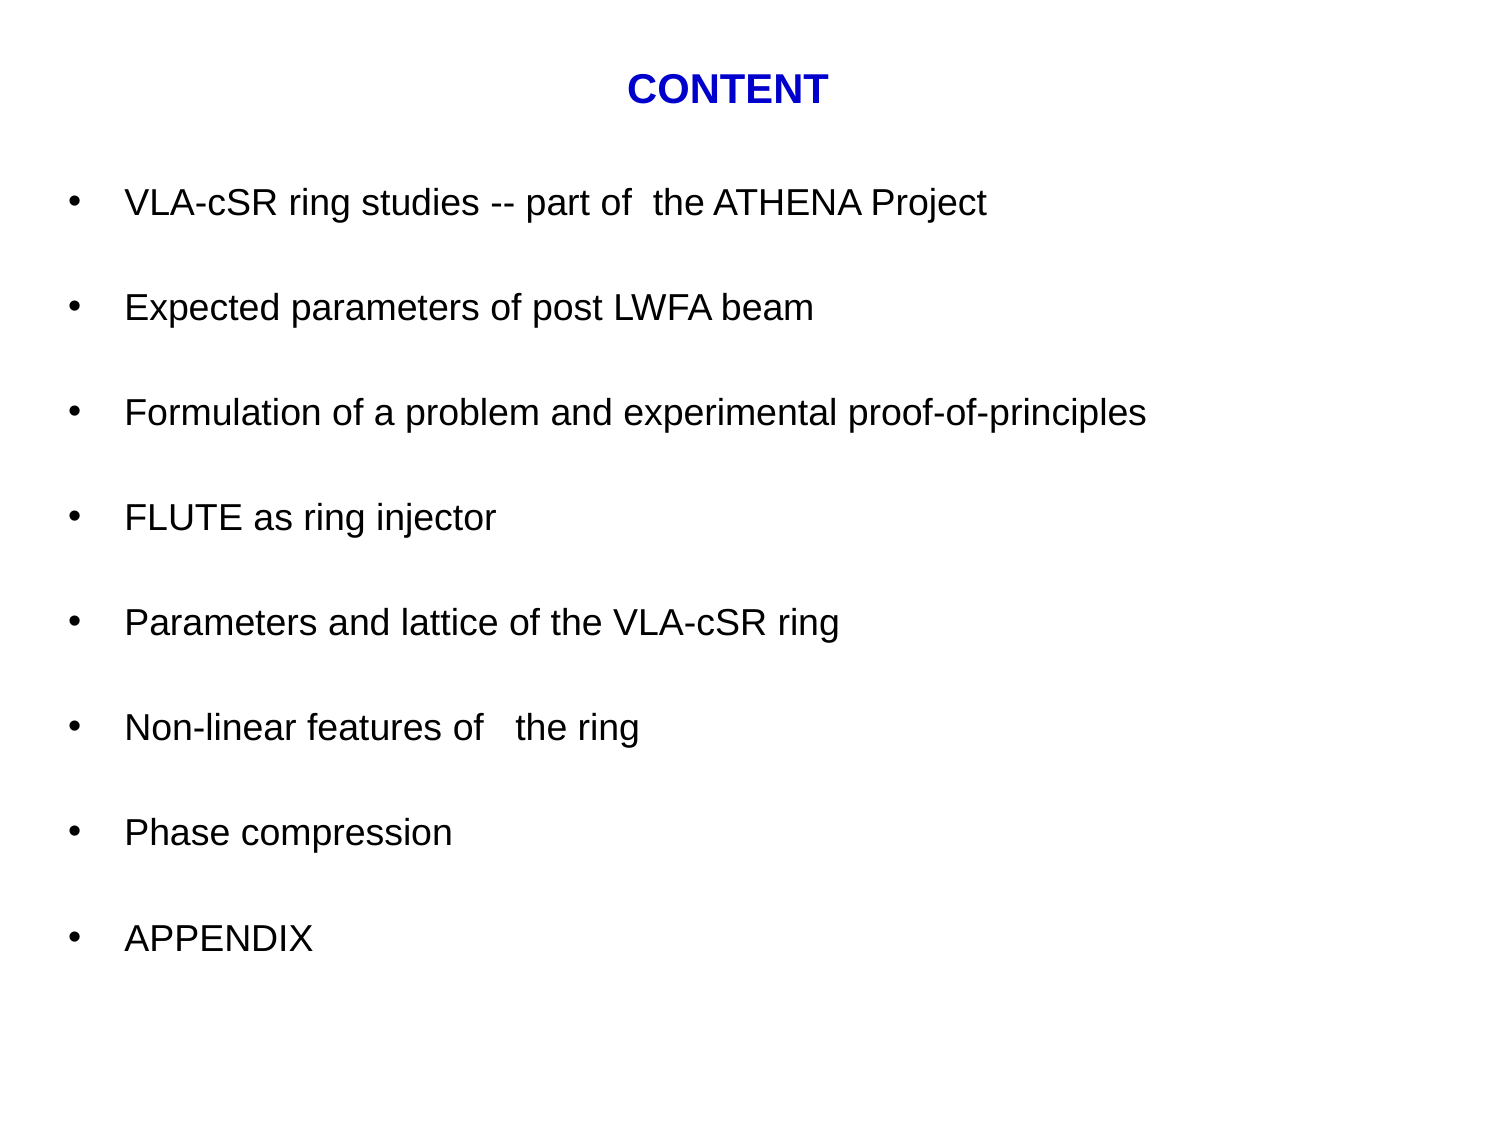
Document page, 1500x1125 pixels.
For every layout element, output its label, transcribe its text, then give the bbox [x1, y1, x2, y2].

list CONTENT VLA-cSR ring studies -- part of the ATHENA Project Expected parameters of post LWFA beam Formulation of a problem and experimental proof-of-principles FLUTE as ring injector Parameters and lattice of the VLA-cSR ring Non-linear features of the ring Phase compression APPENDIX [52, 54, 1404, 798]
